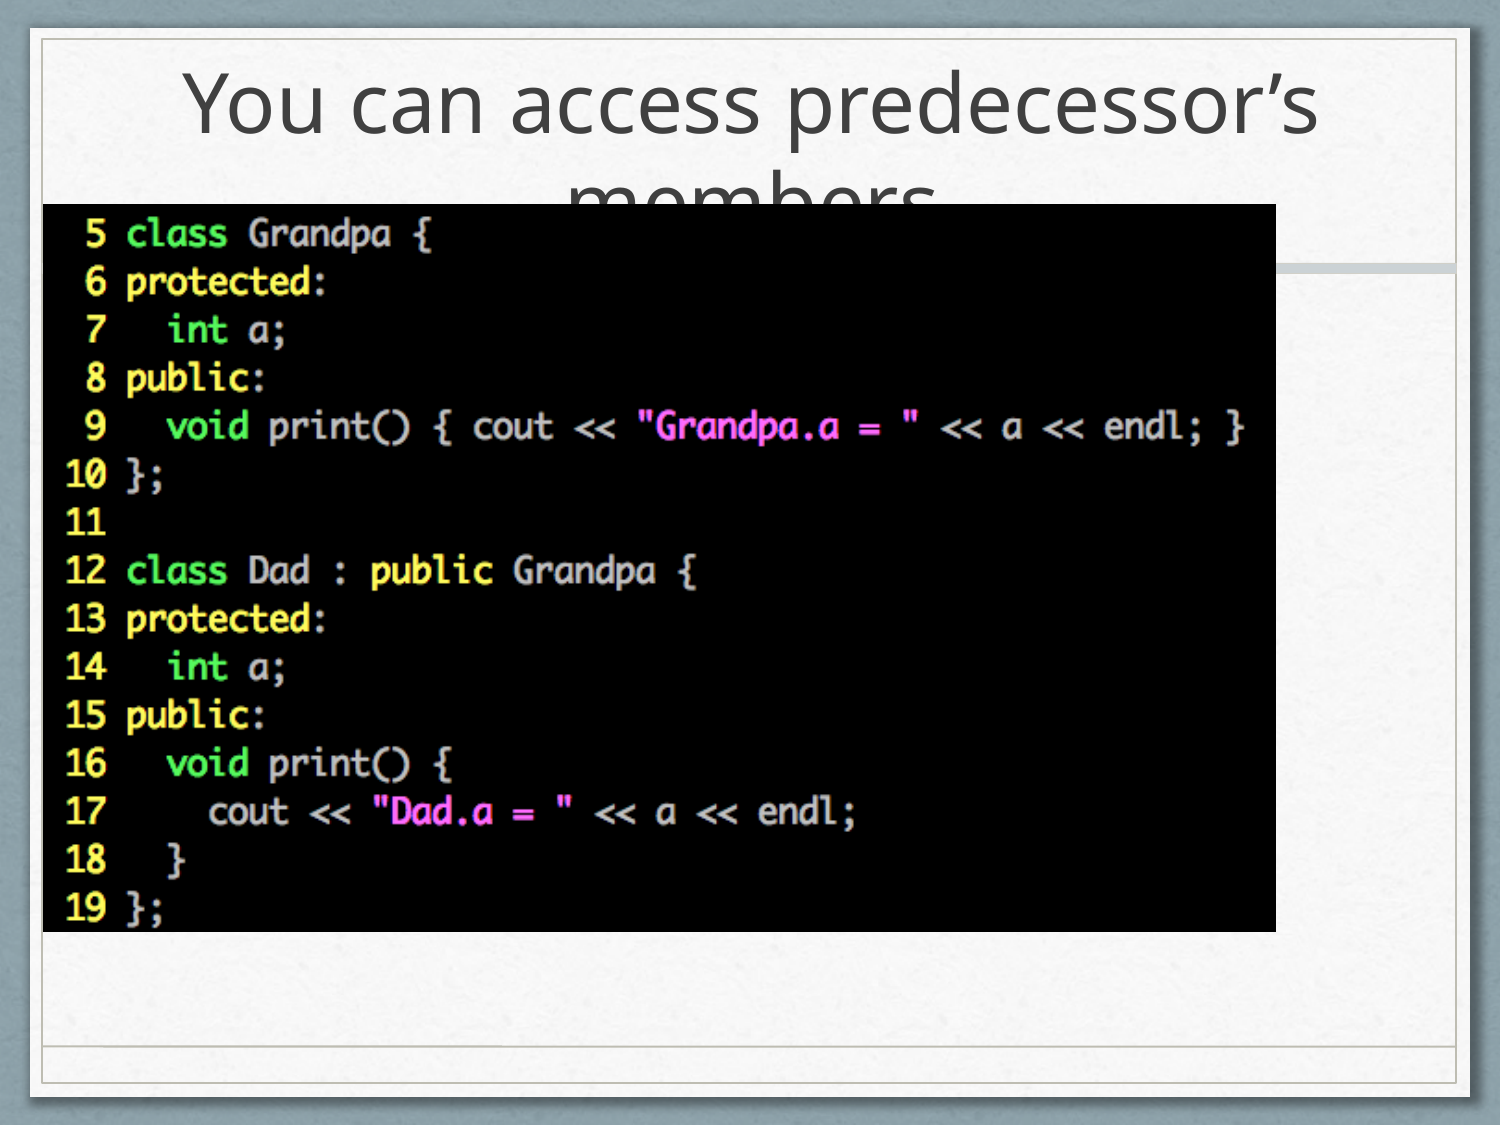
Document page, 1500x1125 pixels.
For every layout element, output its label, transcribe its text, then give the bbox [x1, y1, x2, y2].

picture [30, 28, 1470, 1097]
title You can access predecessor’s members [58, 40, 1446, 260]
